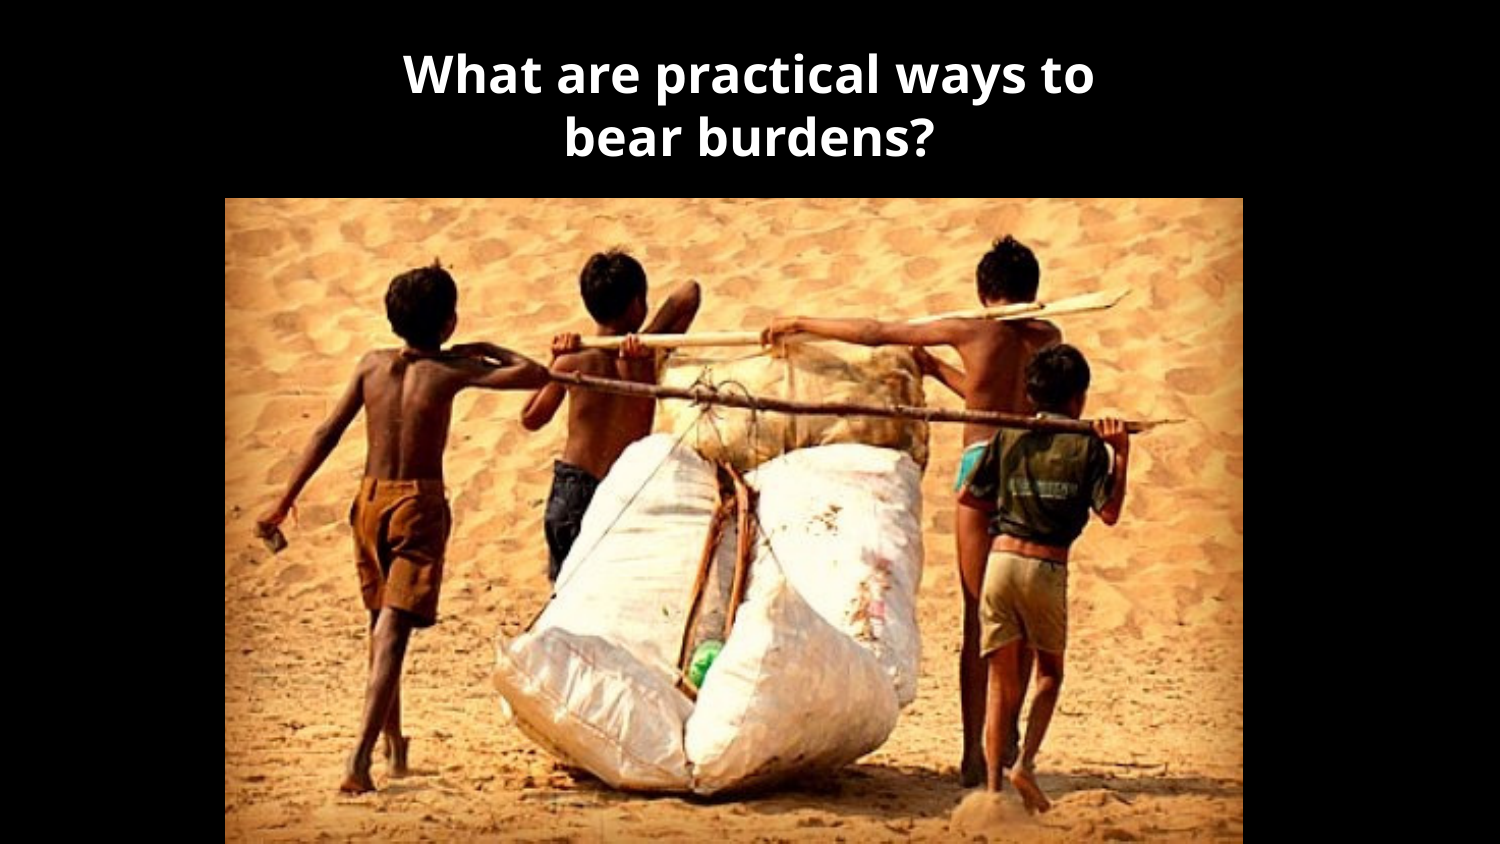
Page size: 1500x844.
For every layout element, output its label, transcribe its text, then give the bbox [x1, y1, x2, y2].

title What are practical ways to bear burdens? [75, 33, 1425, 175]
picture [224, 198, 1244, 844]
